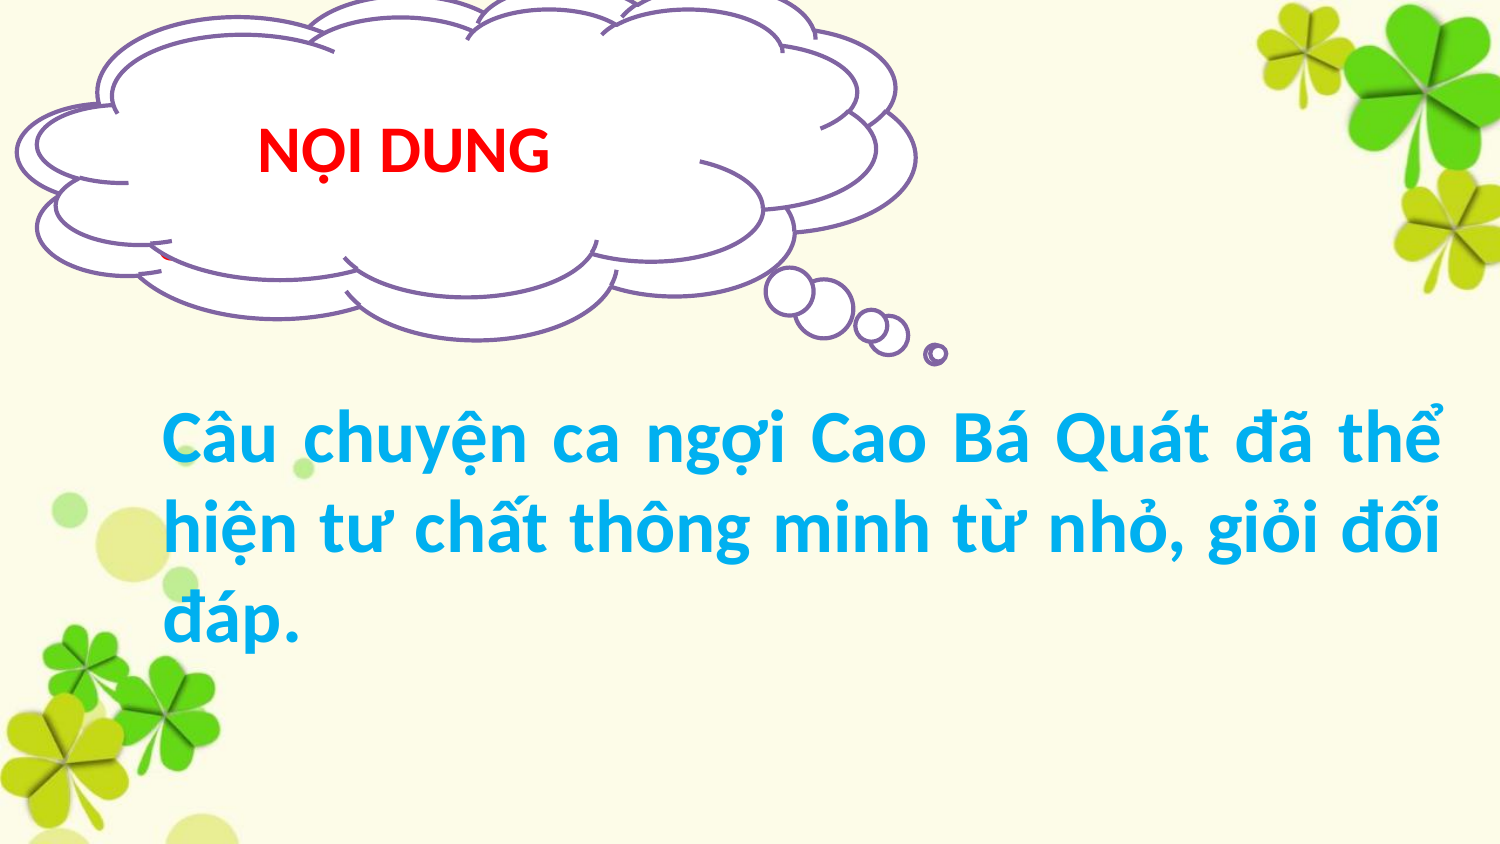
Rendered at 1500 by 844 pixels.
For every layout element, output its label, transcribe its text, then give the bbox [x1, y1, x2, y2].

text_box NỘI DUNG [34, 7, 879, 300]
picture [0, 0, 1500, 844]
text_box Câu chuyện ca ngợi Cao Bá Quát đã thể hiện tư chất thông minh từ nhỏ, giỏi đối đáp. [147, 379, 1459, 665]
text_box NỘI DUNG [853, 307, 890, 344]
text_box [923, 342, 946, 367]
text_box Câu chuyện ca ngợi ai? Ca ngợi điều gì? [868, 313, 911, 358]
text_box NỘI DUNG [928, 343, 949, 364]
text_box Câu chuyện ca ngợi ai? Ca ngợi điều gì? [14, 0, 918, 343]
text_box NỘI DUNG [763, 265, 816, 318]
picture [460, 0, 495, 10]
